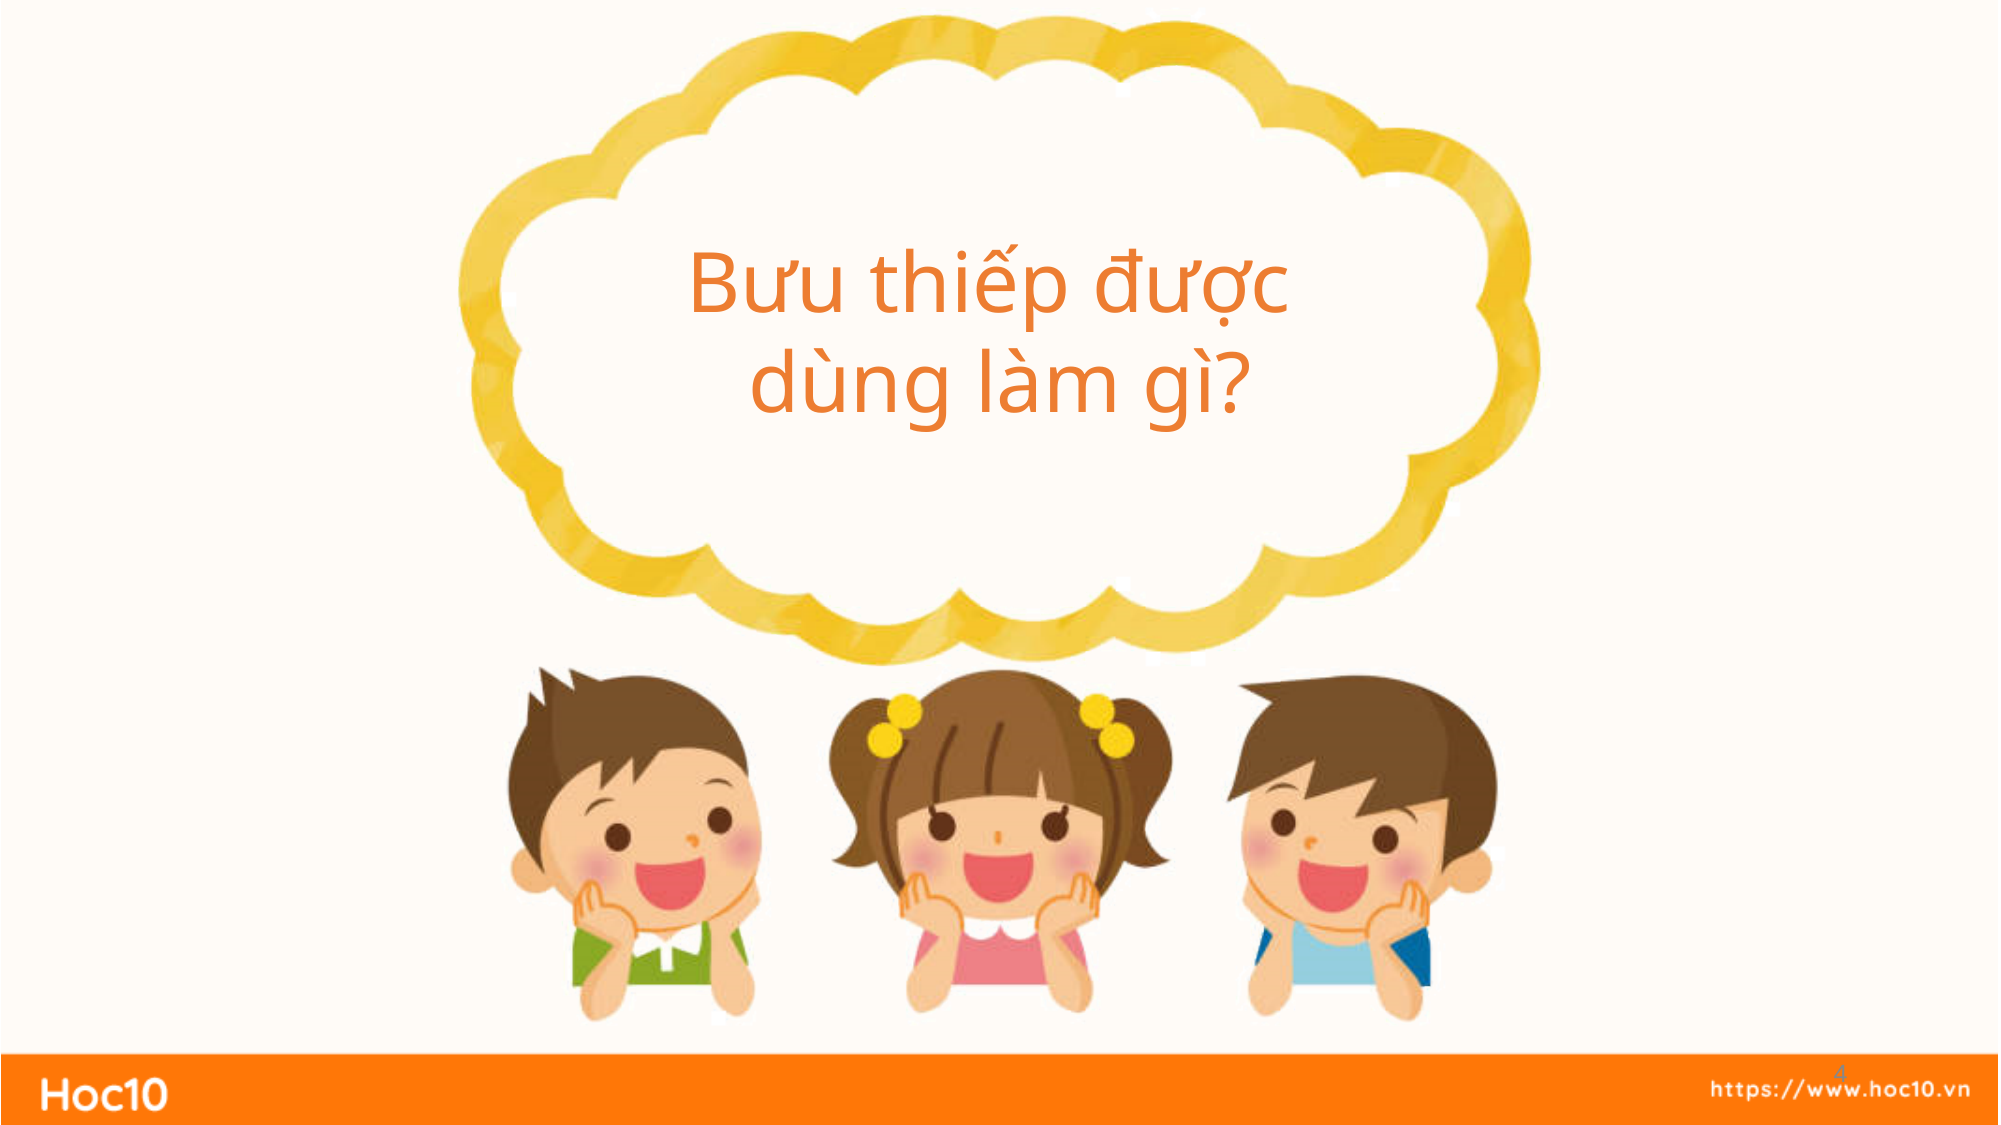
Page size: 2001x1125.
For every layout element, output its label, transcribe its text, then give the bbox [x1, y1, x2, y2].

slide_number 4 [1412, 1042, 1863, 1103]
picture [1, 0, 1998, 1125]
